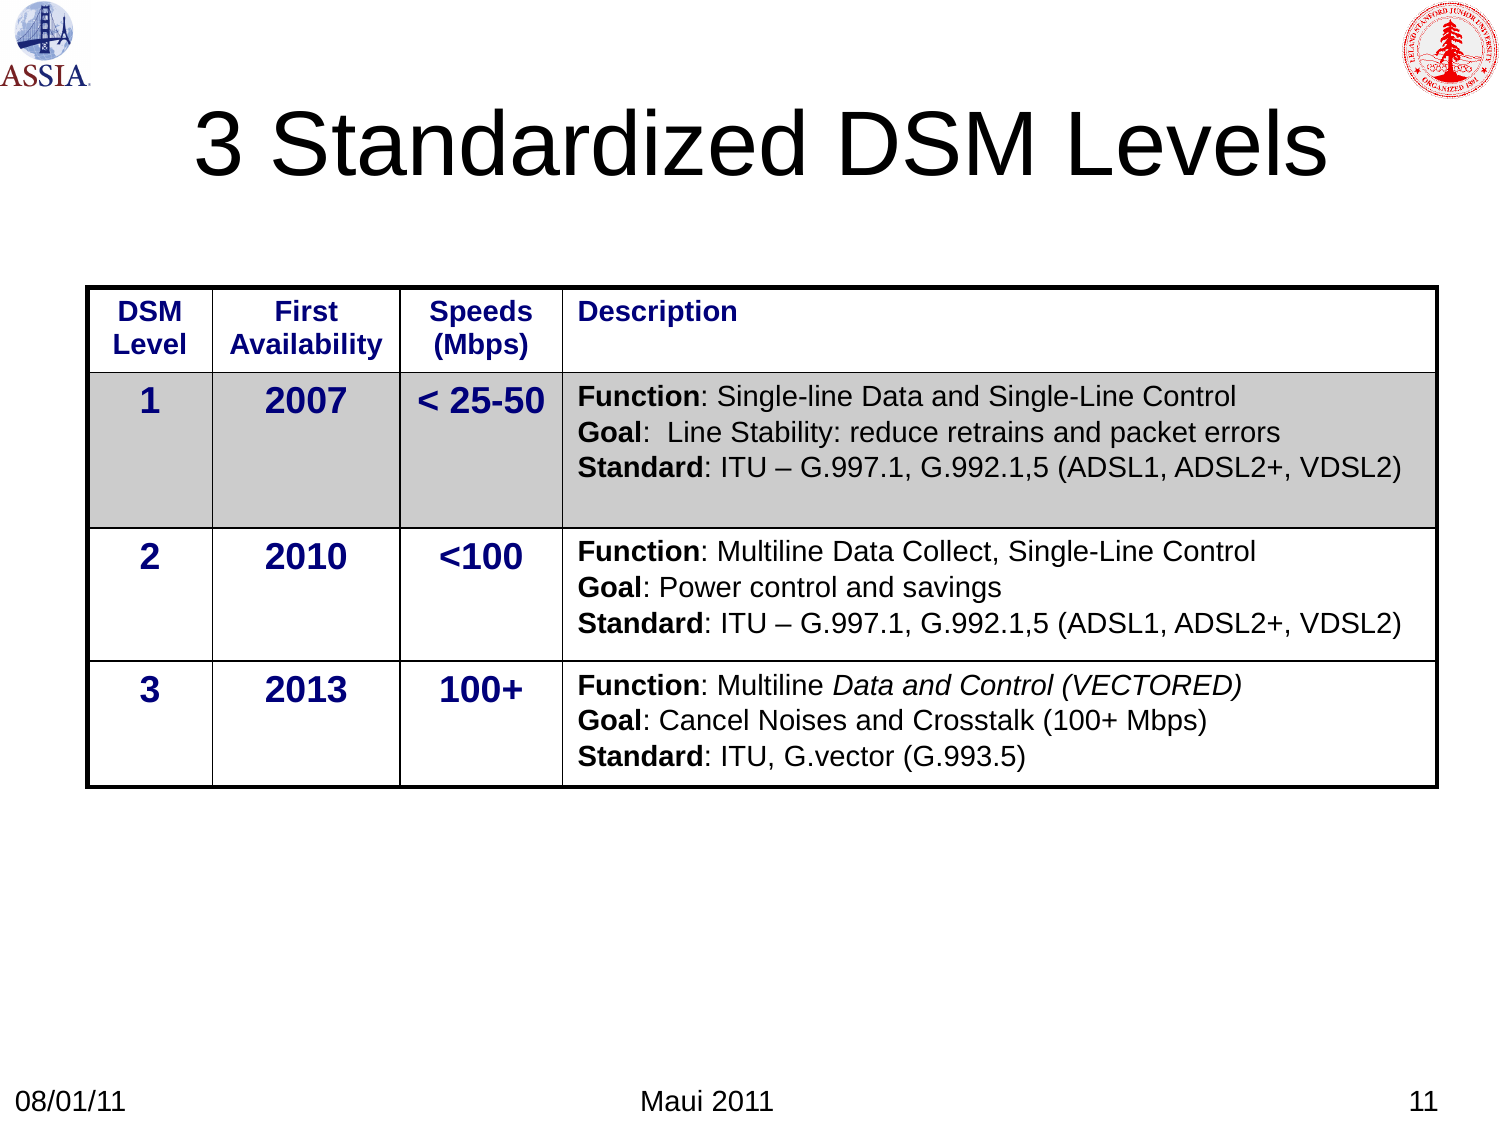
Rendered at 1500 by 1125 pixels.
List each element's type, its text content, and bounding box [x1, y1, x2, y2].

table_cell 1 [90, 373, 212, 527]
title 3 Standardized DSM Levels [99, 44, 1426, 233]
table_cell <100 [401, 529, 562, 660]
table_header DSM Level [90, 290, 212, 372]
table_cell 2013 [213, 662, 399, 785]
table_cell 3 [90, 662, 212, 785]
table_cell 2 [90, 529, 212, 660]
table_cell Function: Single-line Data and Single-Line Control Goal: Line Stability: reduce retrains and packet errors Standard: ITU – G.997.1, G.992.1,5 (ADSL1, ADSL2+, VDSL2) [563, 373, 1435, 527]
table_header Description [563, 290, 1435, 372]
table_cell < 25-50 [401, 373, 562, 527]
table_cell Function: Multiline Data Collect, Single-Line Control Goal: Power control and savings Standard: ITU – G.997.1, G.992.1,5 (ADSL1, ADSL2+, VDSL2) [563, 529, 1435, 660]
picture [0, 0, 91, 88]
table_cell 2007 [213, 373, 399, 527]
table_cell 2010 [213, 529, 399, 660]
table_cell 100+ [401, 662, 562, 785]
table_header First Availability [213, 290, 399, 372]
table_cell Function: Multiline Data and Control (VECTORED) Goal: Cancel Noises and Crosstalk (100+ Mbps) Standard: ITU, G.vector (G.993.5) [563, 662, 1435, 785]
picture [1400, 0, 1500, 100]
table_header Speeds (Mbps) [401, 290, 562, 372]
